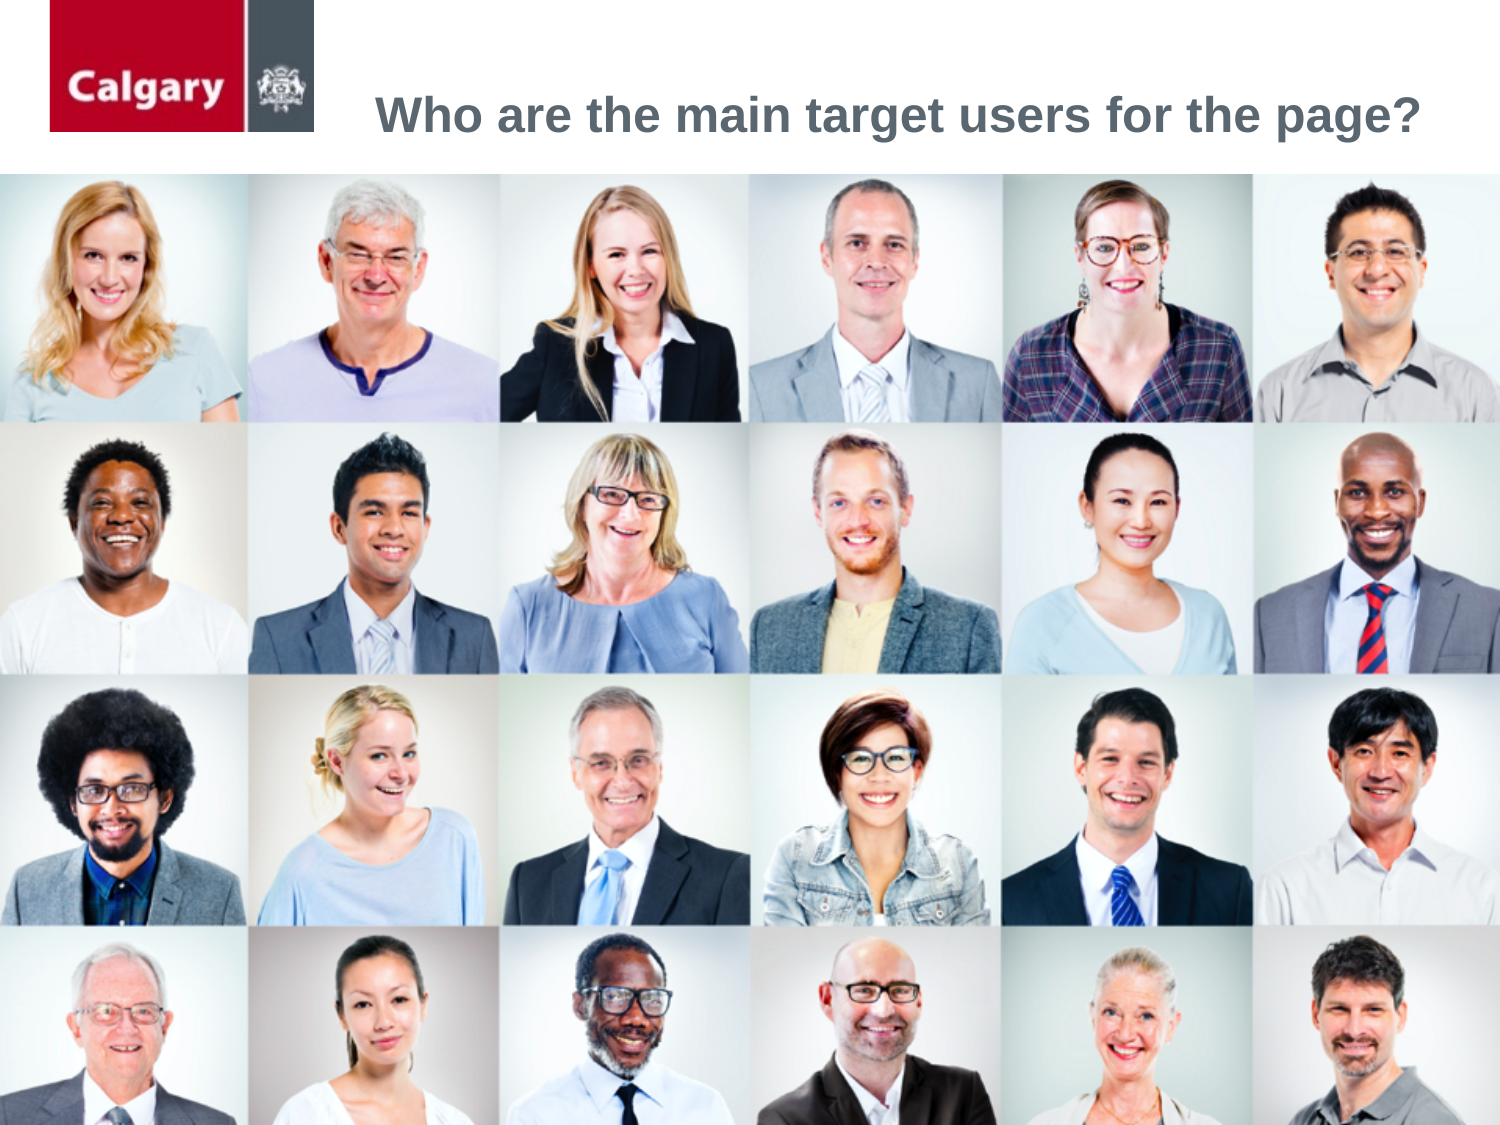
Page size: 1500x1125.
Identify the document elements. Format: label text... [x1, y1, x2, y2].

title Who are the main target users for the page? [375, 82, 1463, 170]
picture [49, 0, 314, 132]
picture [0, 174, 1500, 1125]
